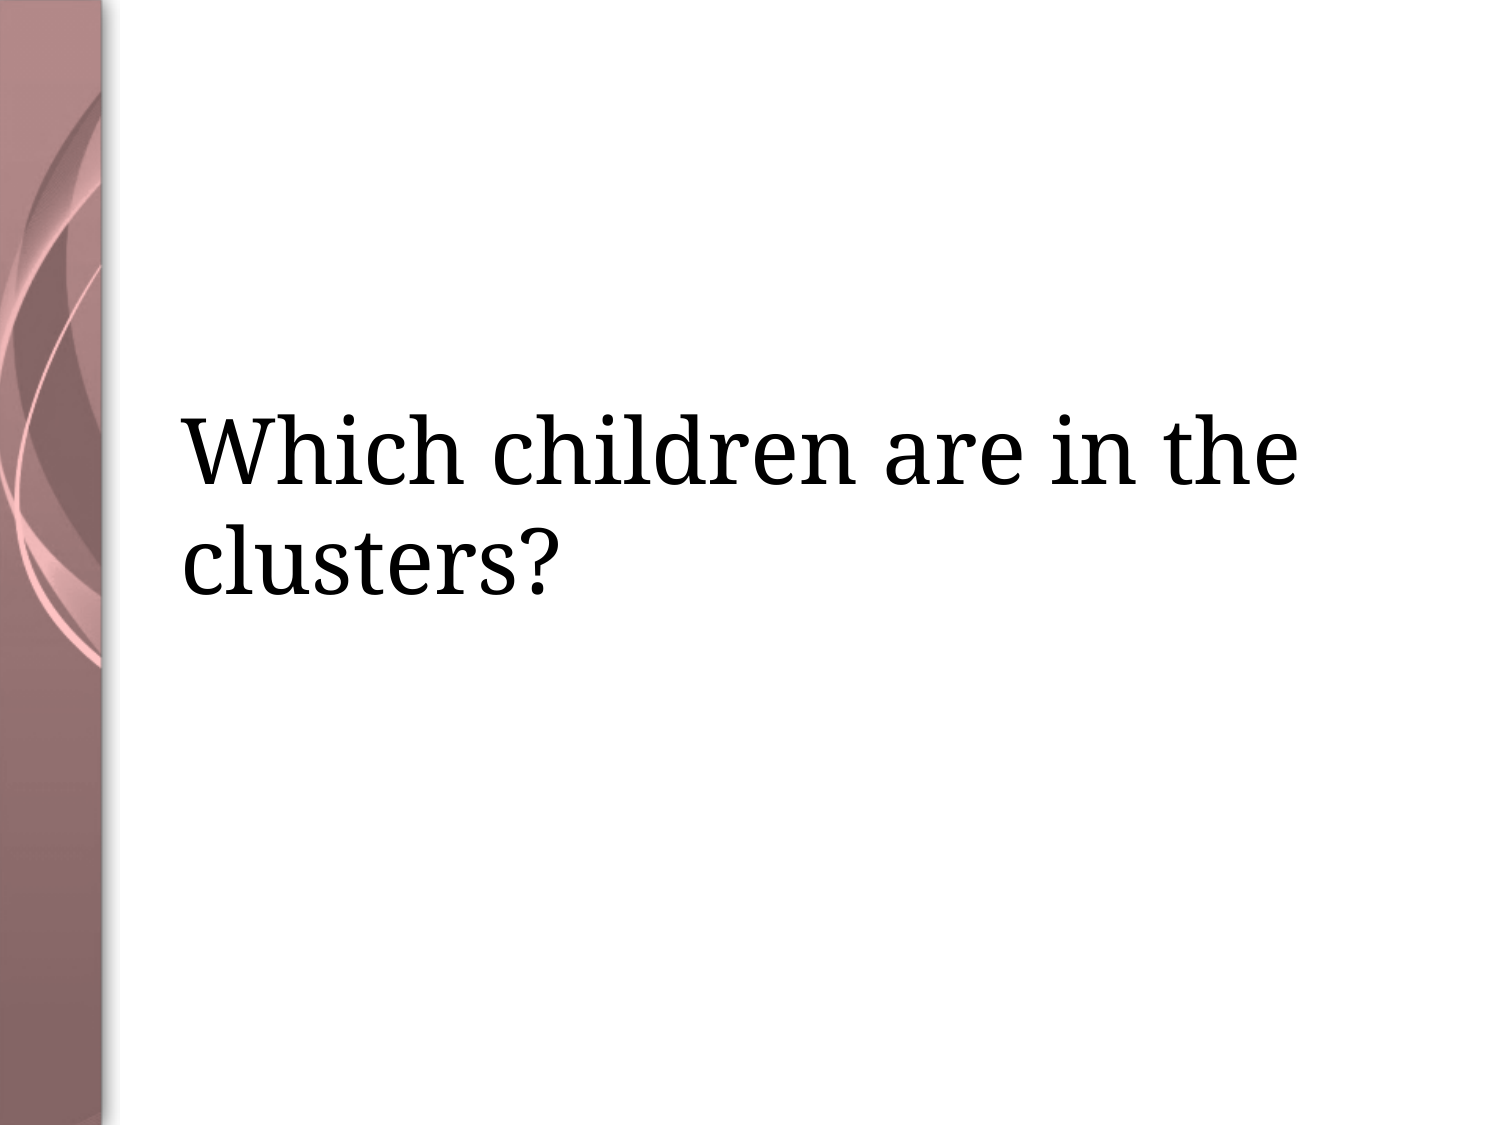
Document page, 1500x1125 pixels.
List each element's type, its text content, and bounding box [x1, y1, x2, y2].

title Which children are in the clusters? [165, 350, 1500, 655]
